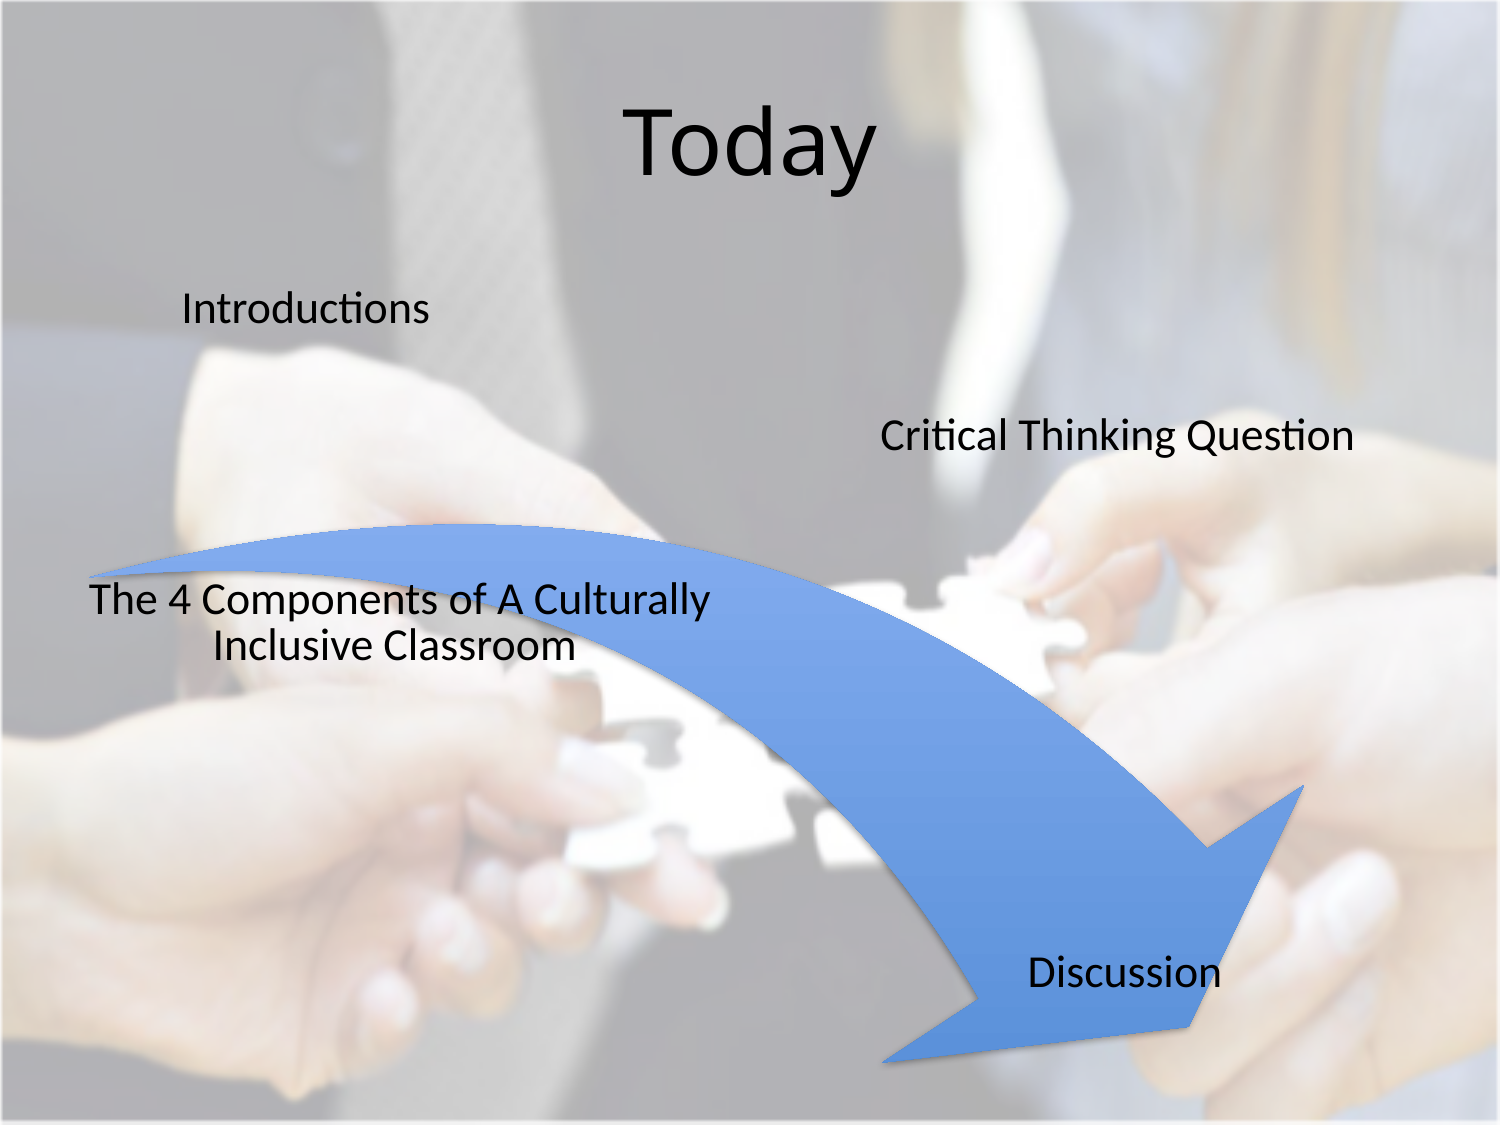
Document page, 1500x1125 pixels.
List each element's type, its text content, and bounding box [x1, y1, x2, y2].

title Today [75, 45, 1425, 198]
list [37, 199, 1488, 1088]
